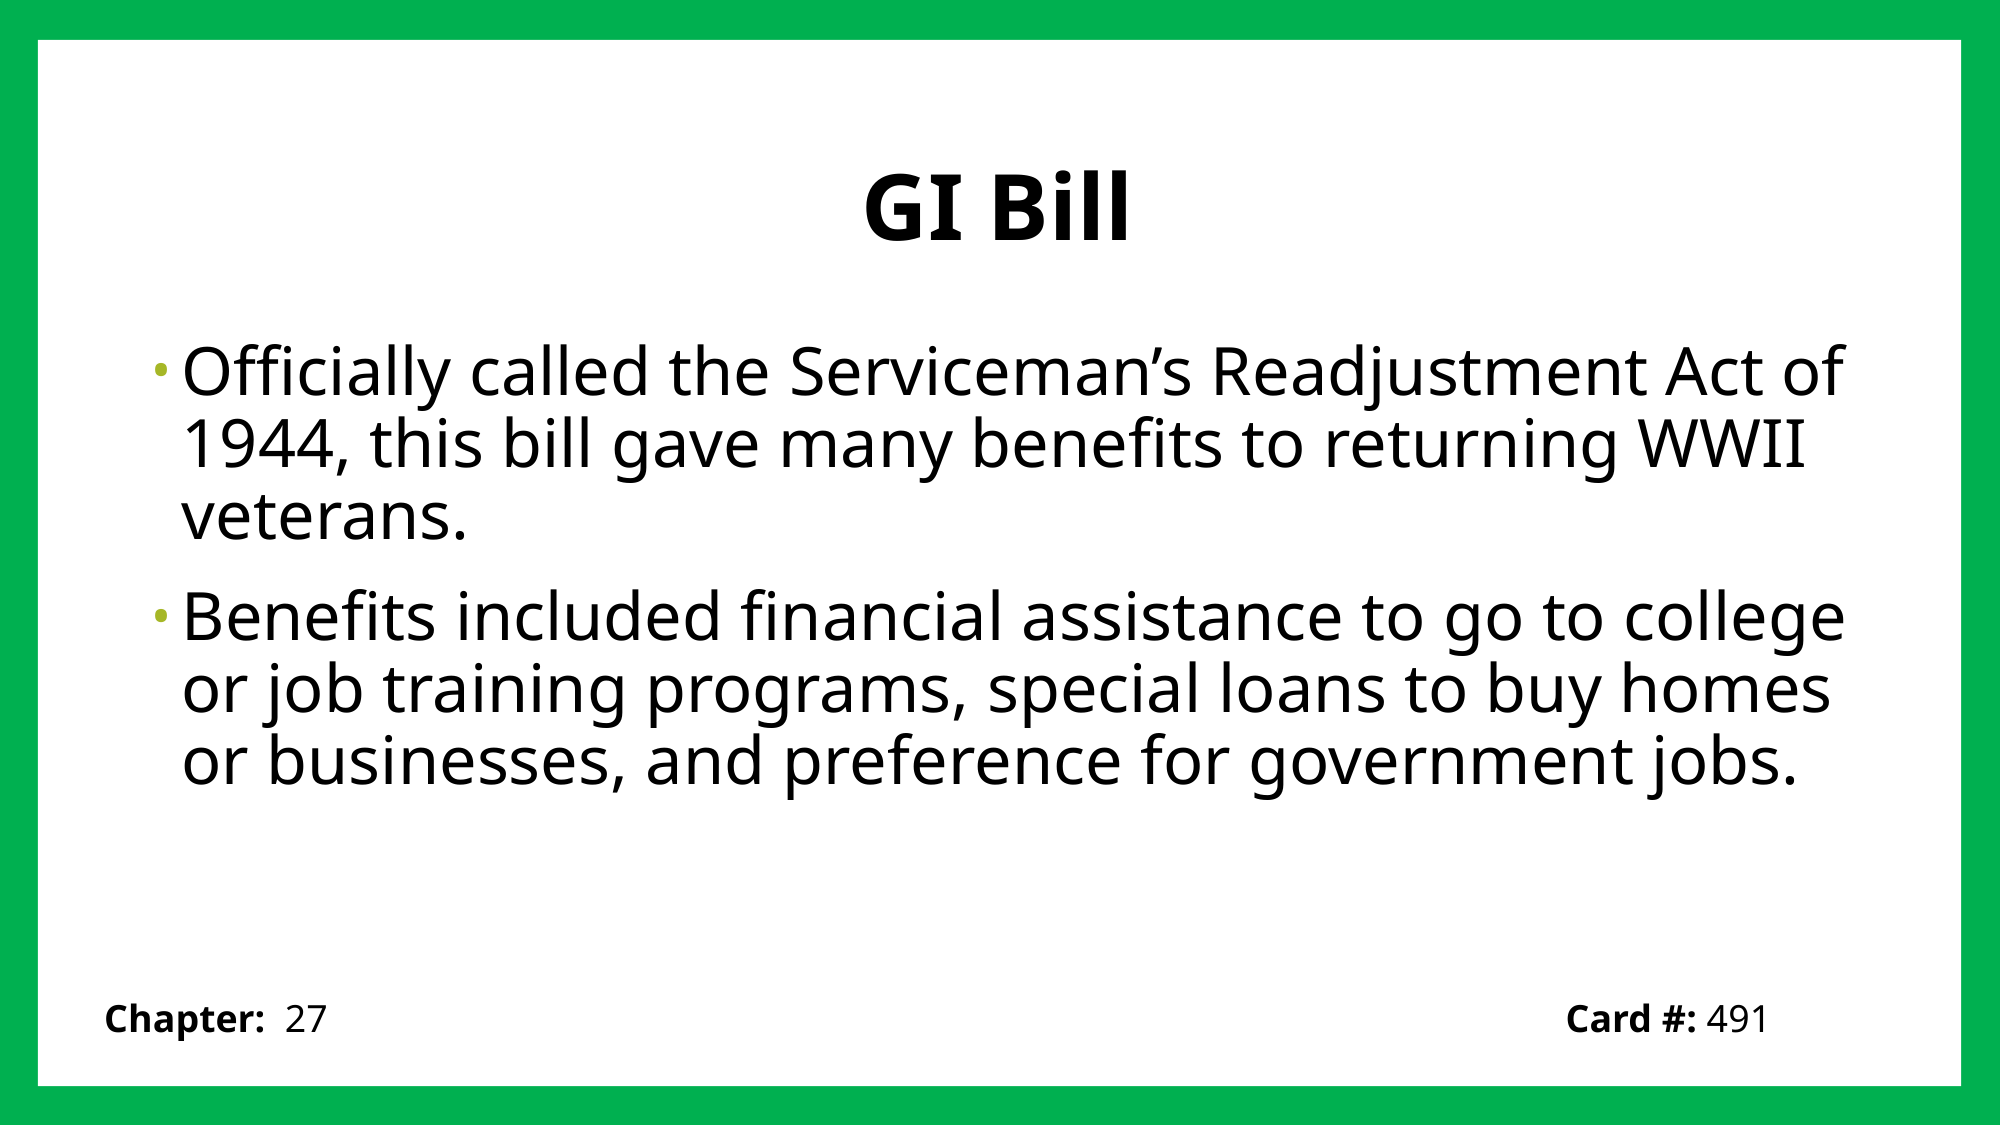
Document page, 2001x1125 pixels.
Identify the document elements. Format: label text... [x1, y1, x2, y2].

text_box Card #: 491 [1550, 987, 1913, 1047]
text_box Chapter: 27 [89, 987, 605, 1048]
list Officially called the Serviceman’s Readjustment Act of 1944, this bill gave many benefits to returning WWII veterans. Benefits included financial assistance to go to college or job training programs, special loans to buy homes or businesses, and preference for government jobs. [129, 329, 1886, 926]
title GI Bill [187, 99, 1808, 323]
